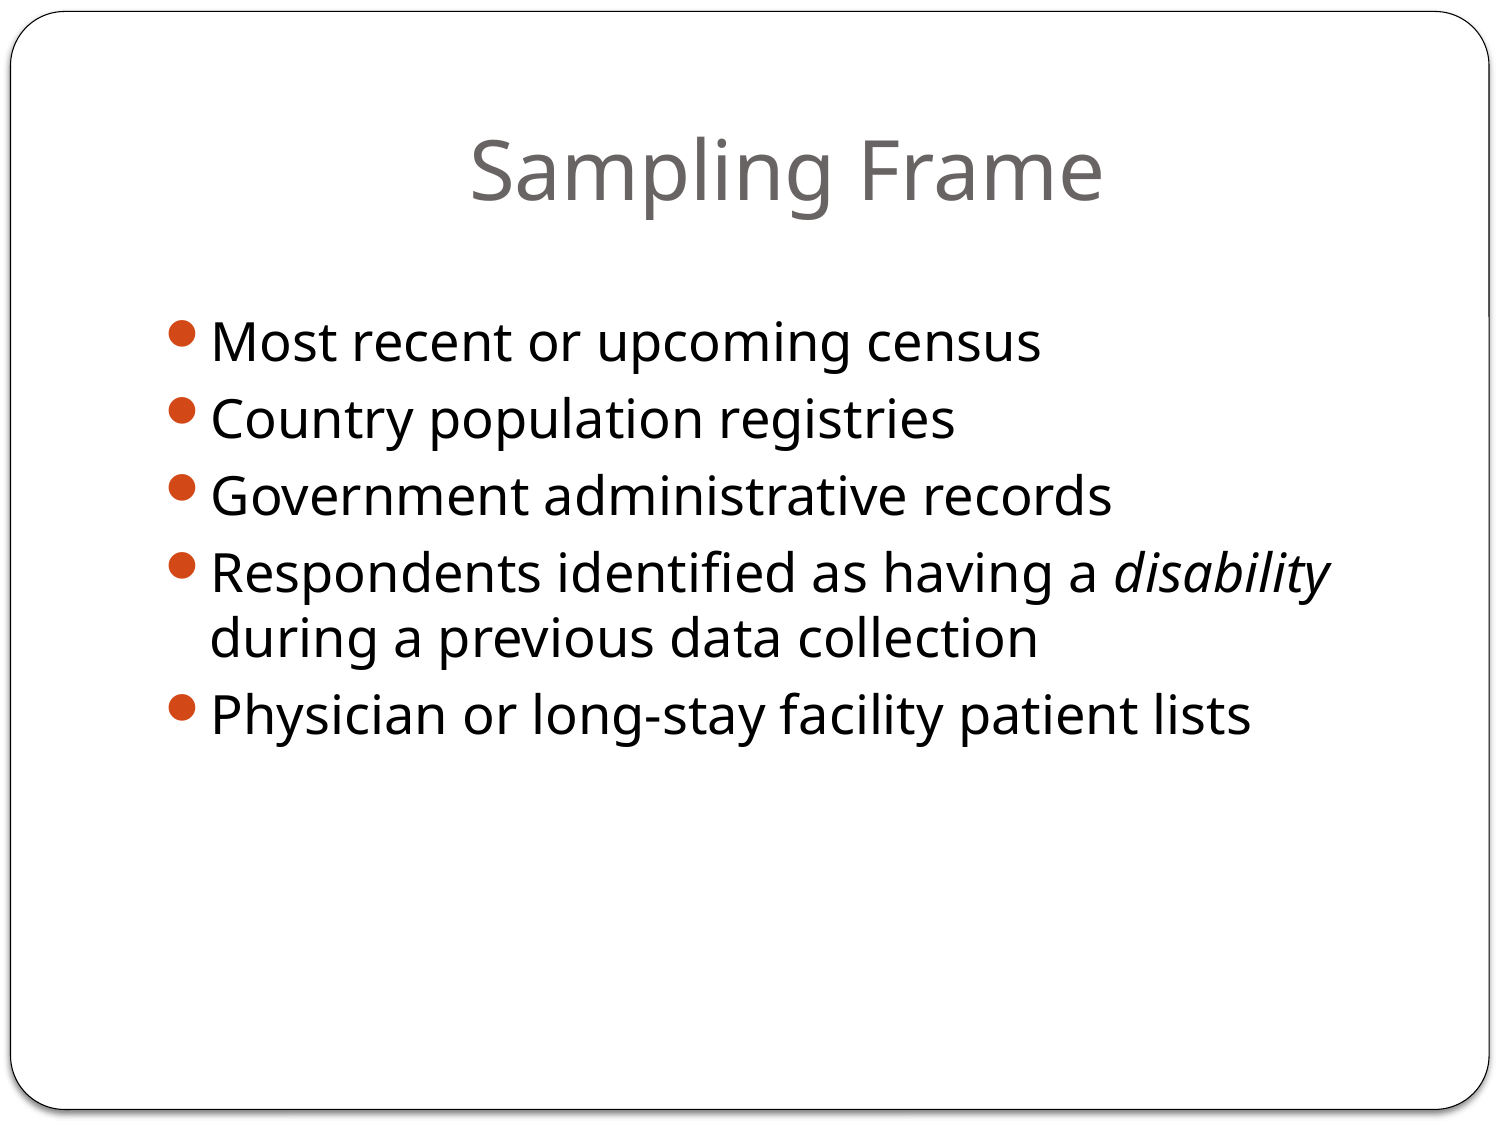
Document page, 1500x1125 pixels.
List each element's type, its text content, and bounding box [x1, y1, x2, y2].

list Most recent or upcoming census Country population registries Government administrative records Respondents identified as having a disability during a previous data collection Physician or long-stay facility patient lists [150, 299, 1425, 1050]
title Sampling Frame [150, 45, 1425, 233]
